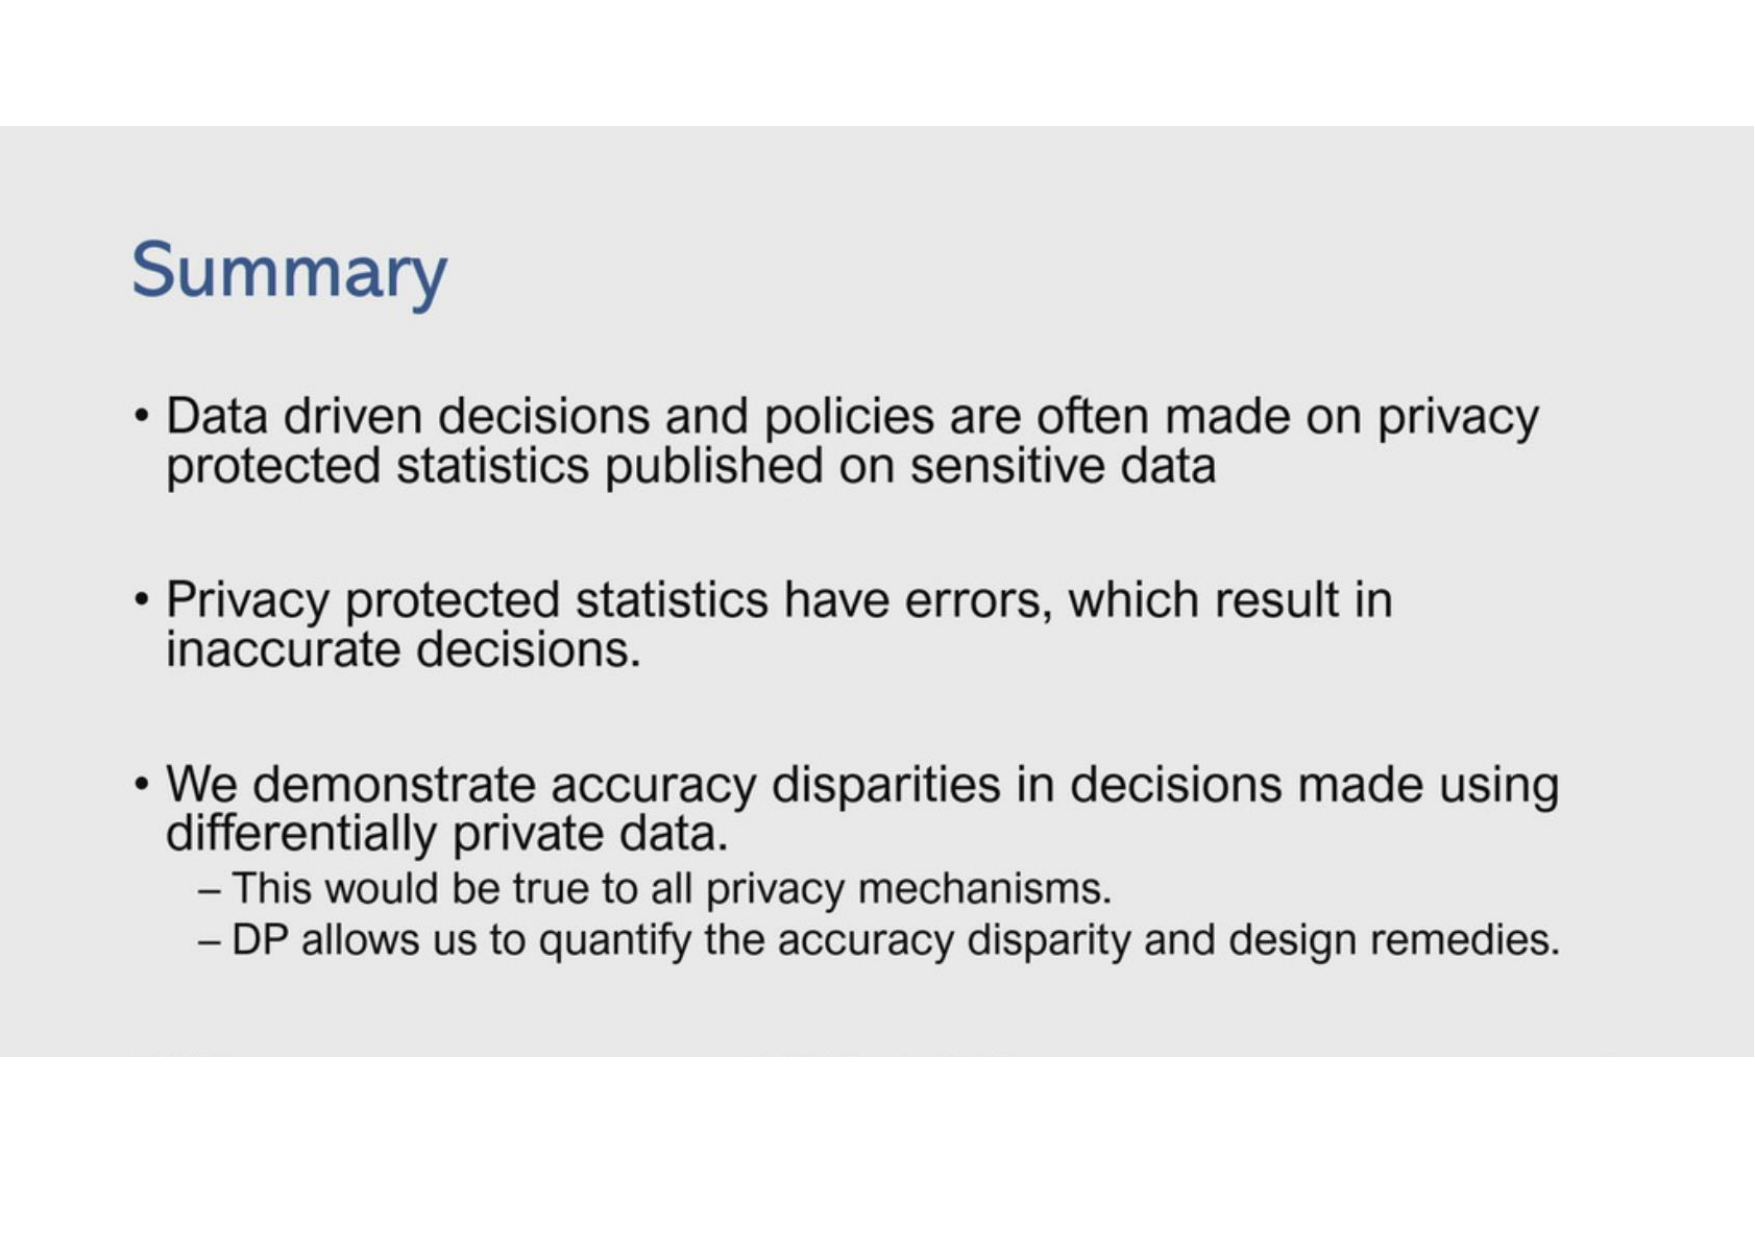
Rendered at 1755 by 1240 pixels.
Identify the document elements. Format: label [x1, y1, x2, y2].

text_box [0, 126, 1755, 1057]
